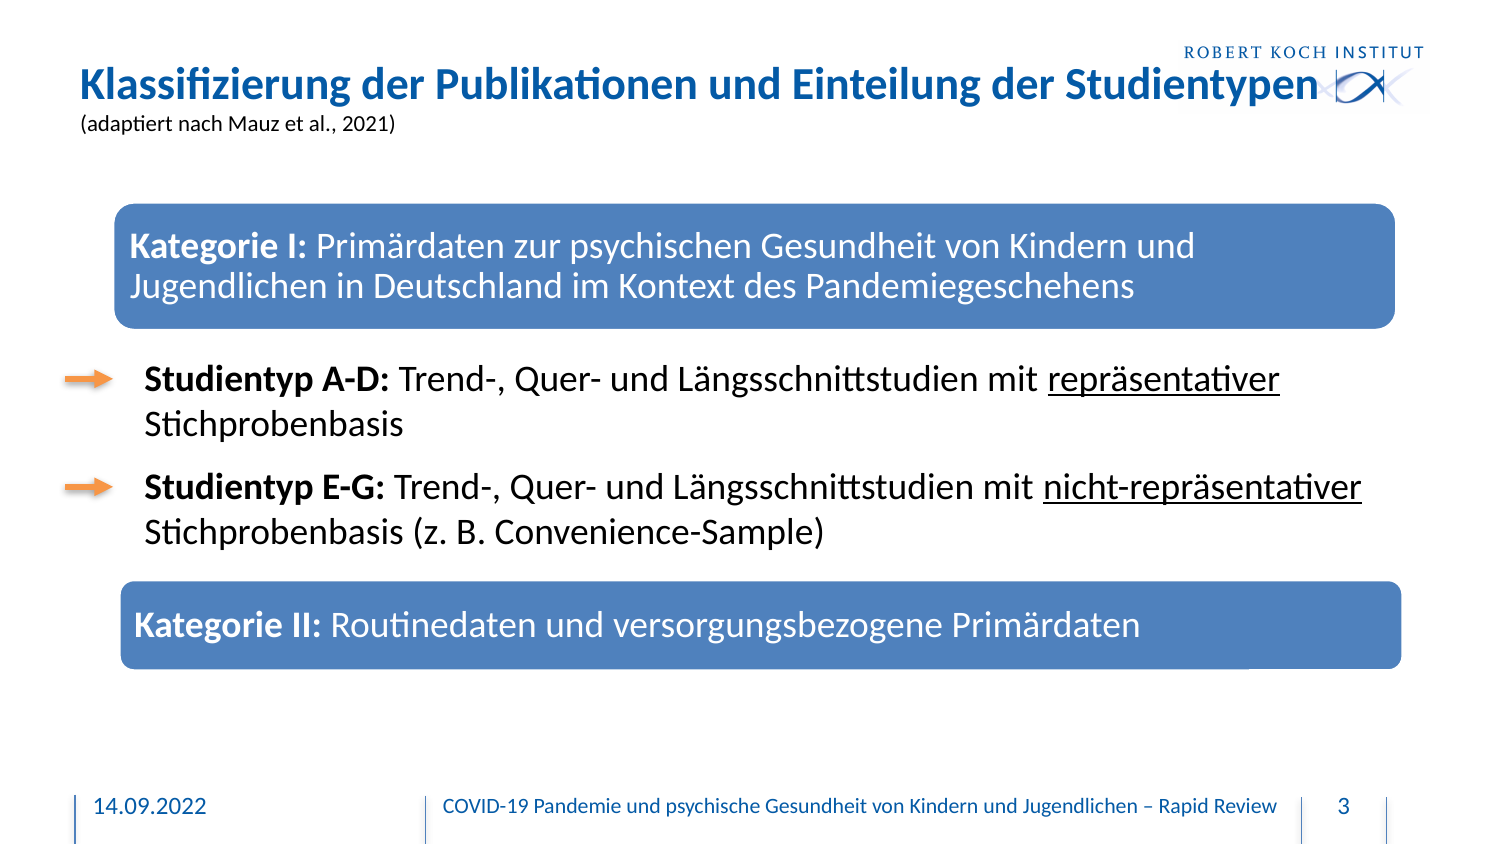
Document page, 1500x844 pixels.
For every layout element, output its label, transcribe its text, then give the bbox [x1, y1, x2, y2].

text_box Studientyp E-G: Trend-, Quer- und Längsschnittstudien mit nicht-repräsentativer Stichprobenbasis (z. B. Convenience-Sample) [129, 454, 1392, 560]
text_box Studientyp A-D: Trend-, Quer- und Längsschnittstudien mit repräsentativer Stichprobenbasis [129, 346, 1387, 452]
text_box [111, 201, 1398, 332]
title Klassifizierung der Publikationen und Einteilung der Studientypen (adaptiert nach Mauz et al., 2021) [80, 36, 1390, 154]
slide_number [92, 782, 398, 827]
picture [1390, 40, 1430, 114]
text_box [118, 578, 1404, 672]
slide_number 3 [1302, 782, 1385, 827]
footer COVID-19 Pandemie und psychische Gesundheit von Kindern und Jugendlichen – Rapid Review [442, 782, 1290, 827]
